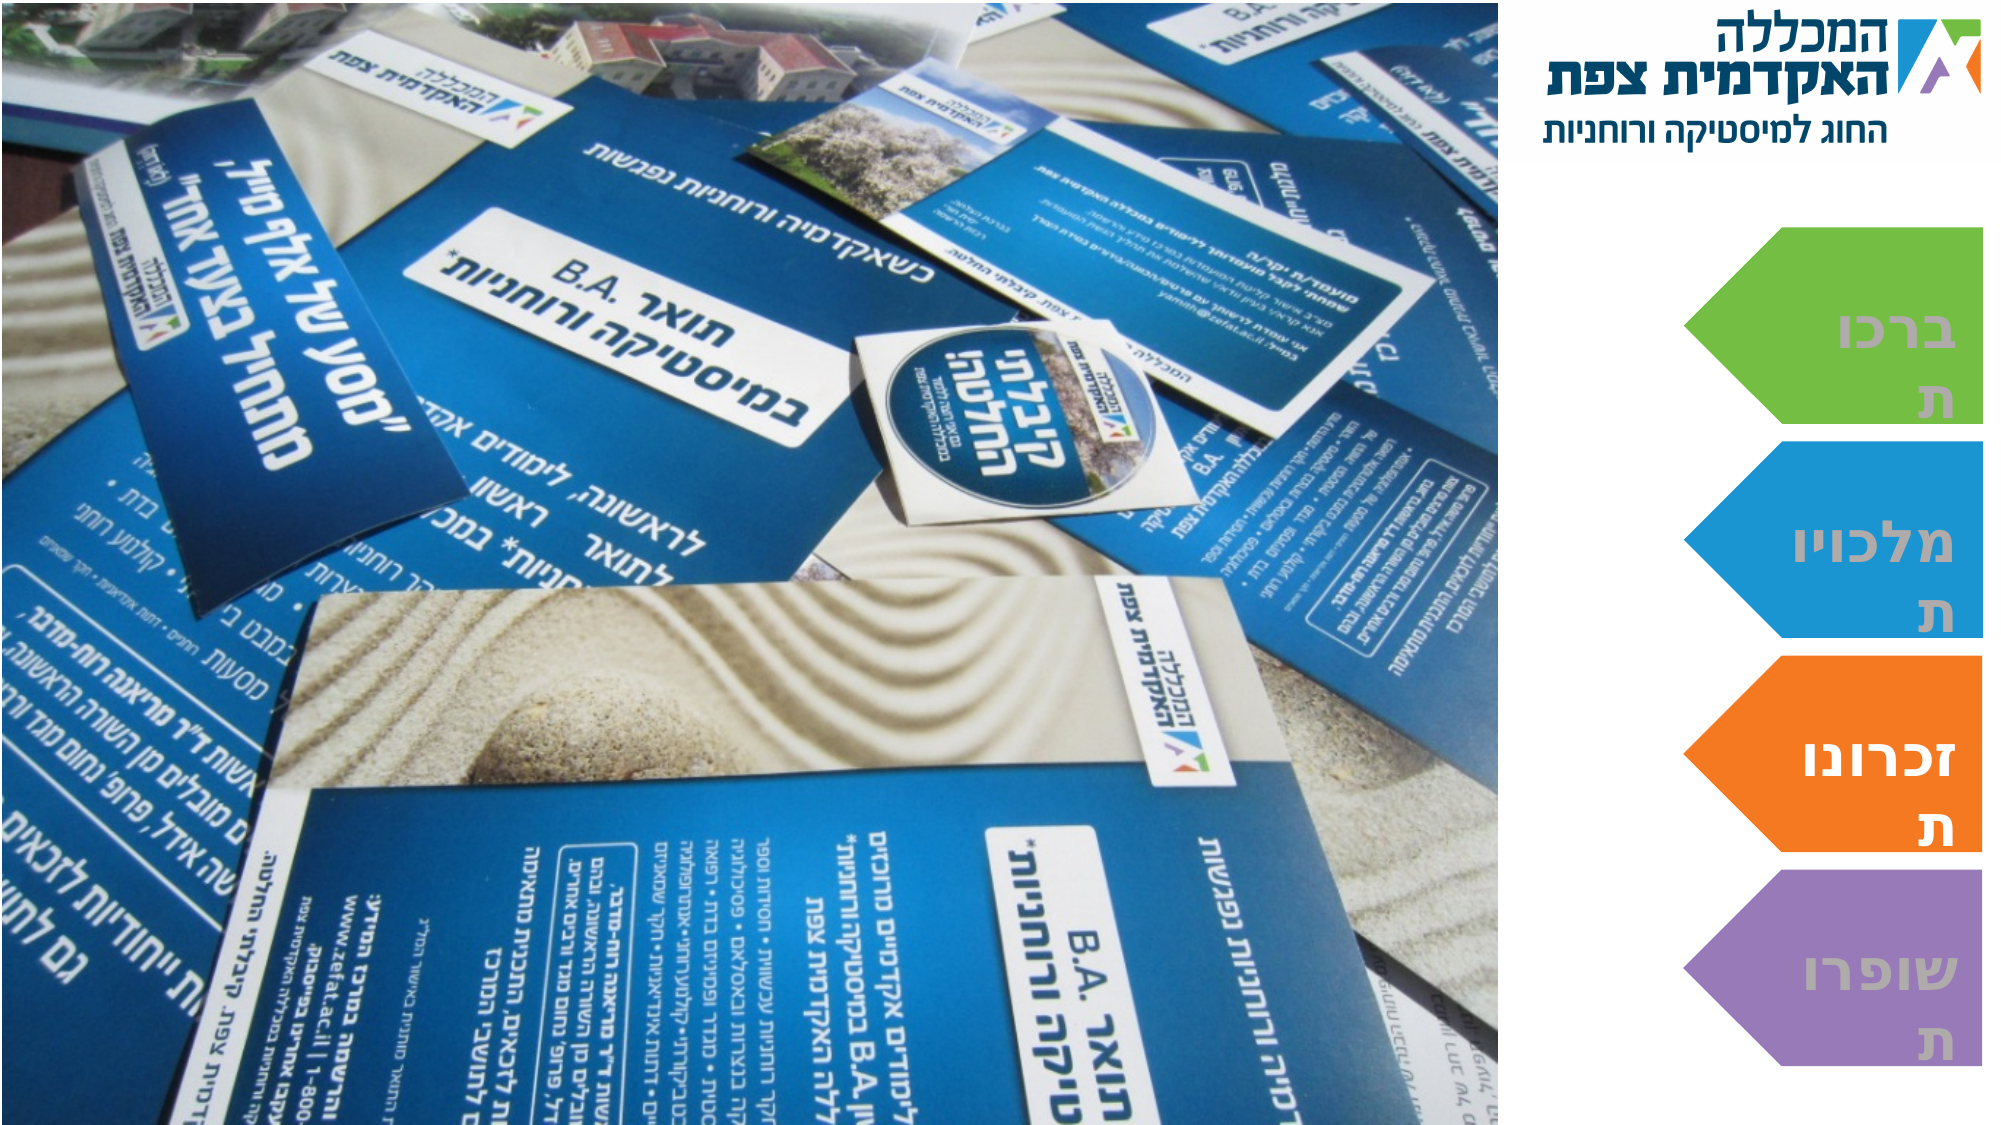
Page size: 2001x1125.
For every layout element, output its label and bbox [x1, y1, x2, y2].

text_box [1683, 869, 1983, 1067]
picture [1503, 0, 2001, 163]
text_box [1683, 441, 1983, 638]
picture [2, 3, 1498, 1125]
text_box [1683, 227, 1983, 424]
text_box [1683, 655, 1983, 853]
